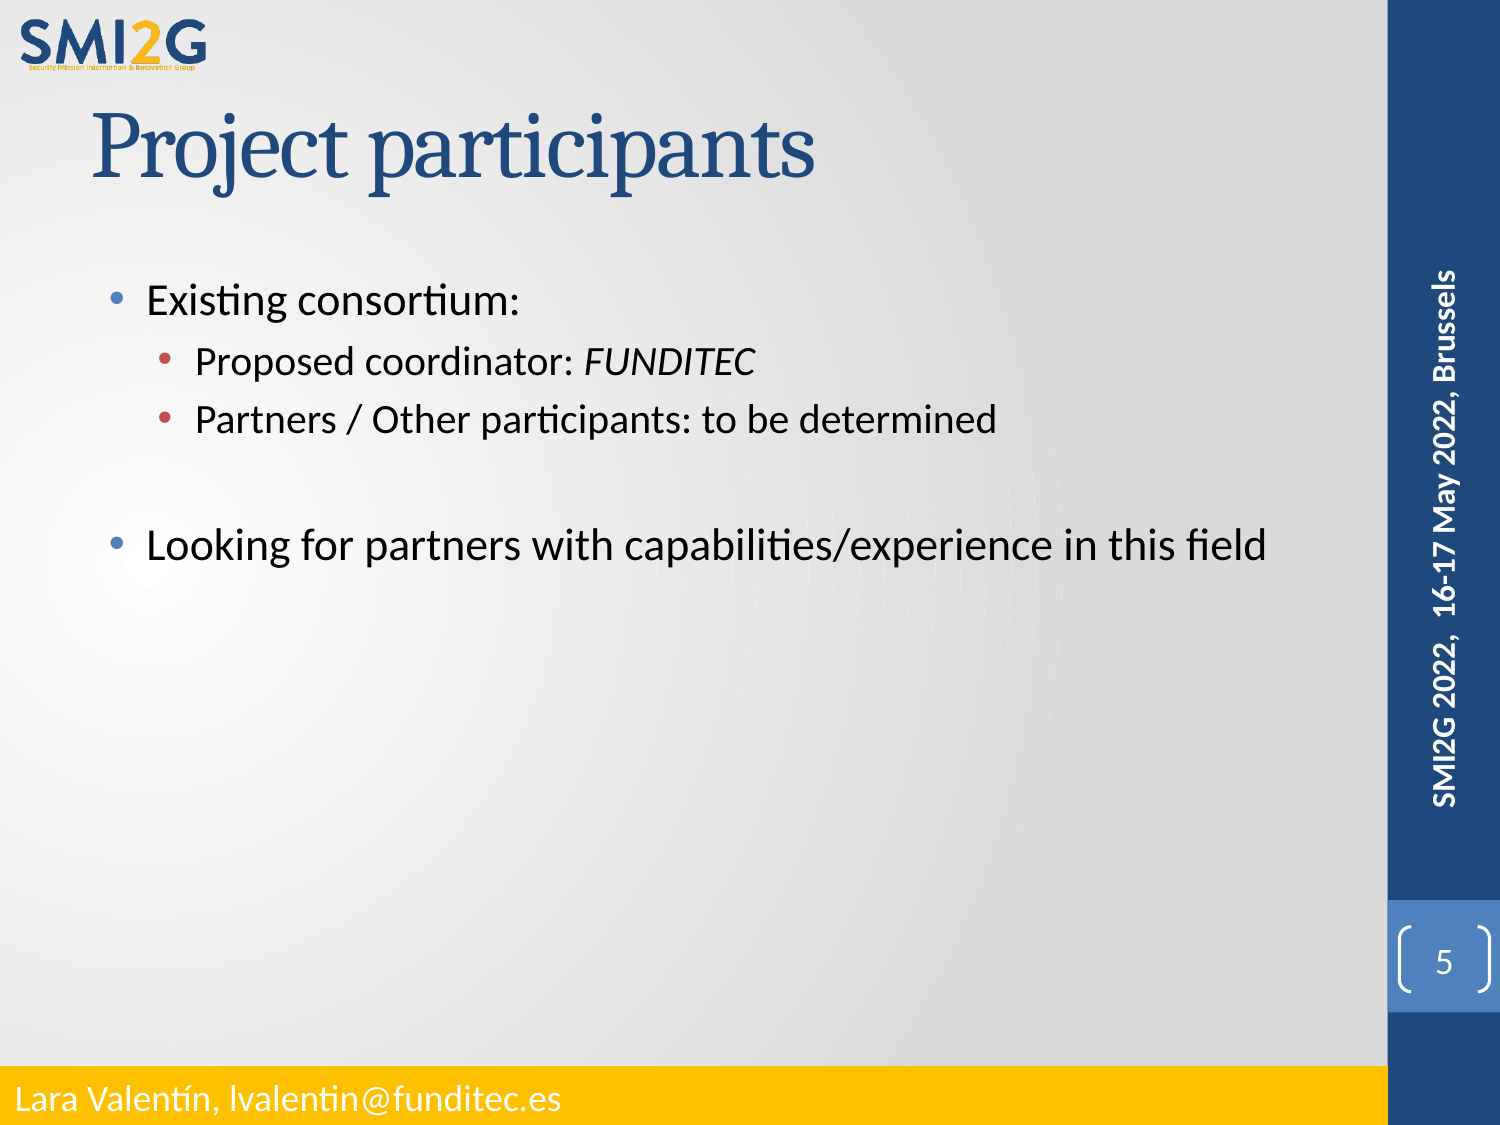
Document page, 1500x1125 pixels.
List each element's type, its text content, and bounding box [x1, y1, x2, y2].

footer SMI2G 2022, 16-17 May 2022, Brussels [1411, 255, 1472, 901]
title Project participants [75, 45, 1325, 233]
slide_number 5 [1397, 925, 1492, 994]
list Existing consortium: Proposed coordinator: FUNDITEC Partners / Other participants: to be determined Looking for partners with capabilities/experience in this field [75, 262, 1325, 1050]
picture [17, 13, 209, 77]
text_box Lara Valentín, lvalentin@funditec.es [0, 1066, 1388, 1125]
